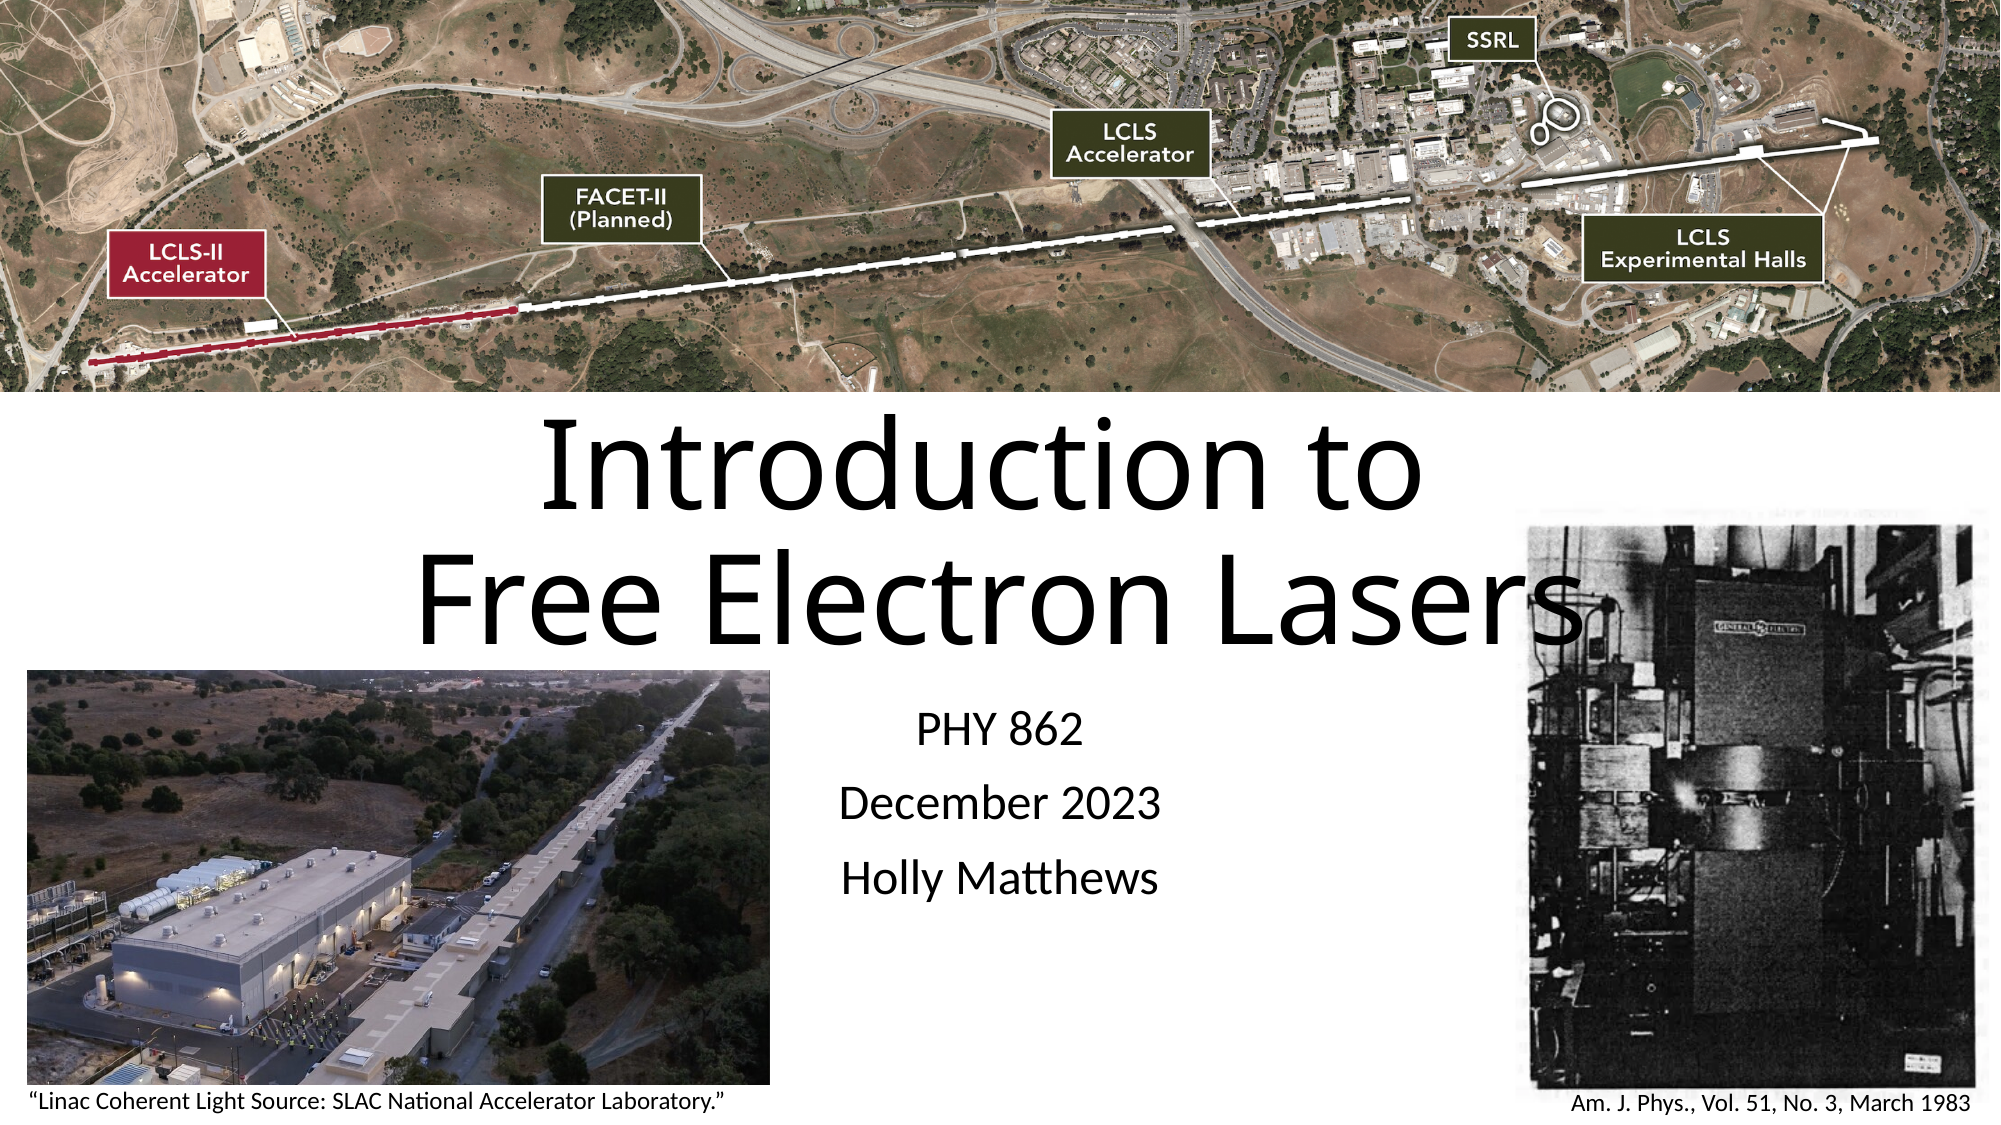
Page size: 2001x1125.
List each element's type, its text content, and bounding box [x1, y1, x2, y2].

text_box Am. J. Phys., Vol. 51, No. 3, March 1983 [1556, 1103, 1988, 1125]
picture [0, 0, 2000, 392]
text_box “Linac Coherent Light Source: SLAC National Accelerator Laboratory.” [13, 1077, 742, 1123]
picture [1515, 501, 1990, 1103]
picture [27, 670, 770, 1085]
title Introduction to Free Electron Lasers [249, 392, 1750, 680]
subtitle PHY 862 December 2023 Holly Matthews [770, 694, 1515, 967]
